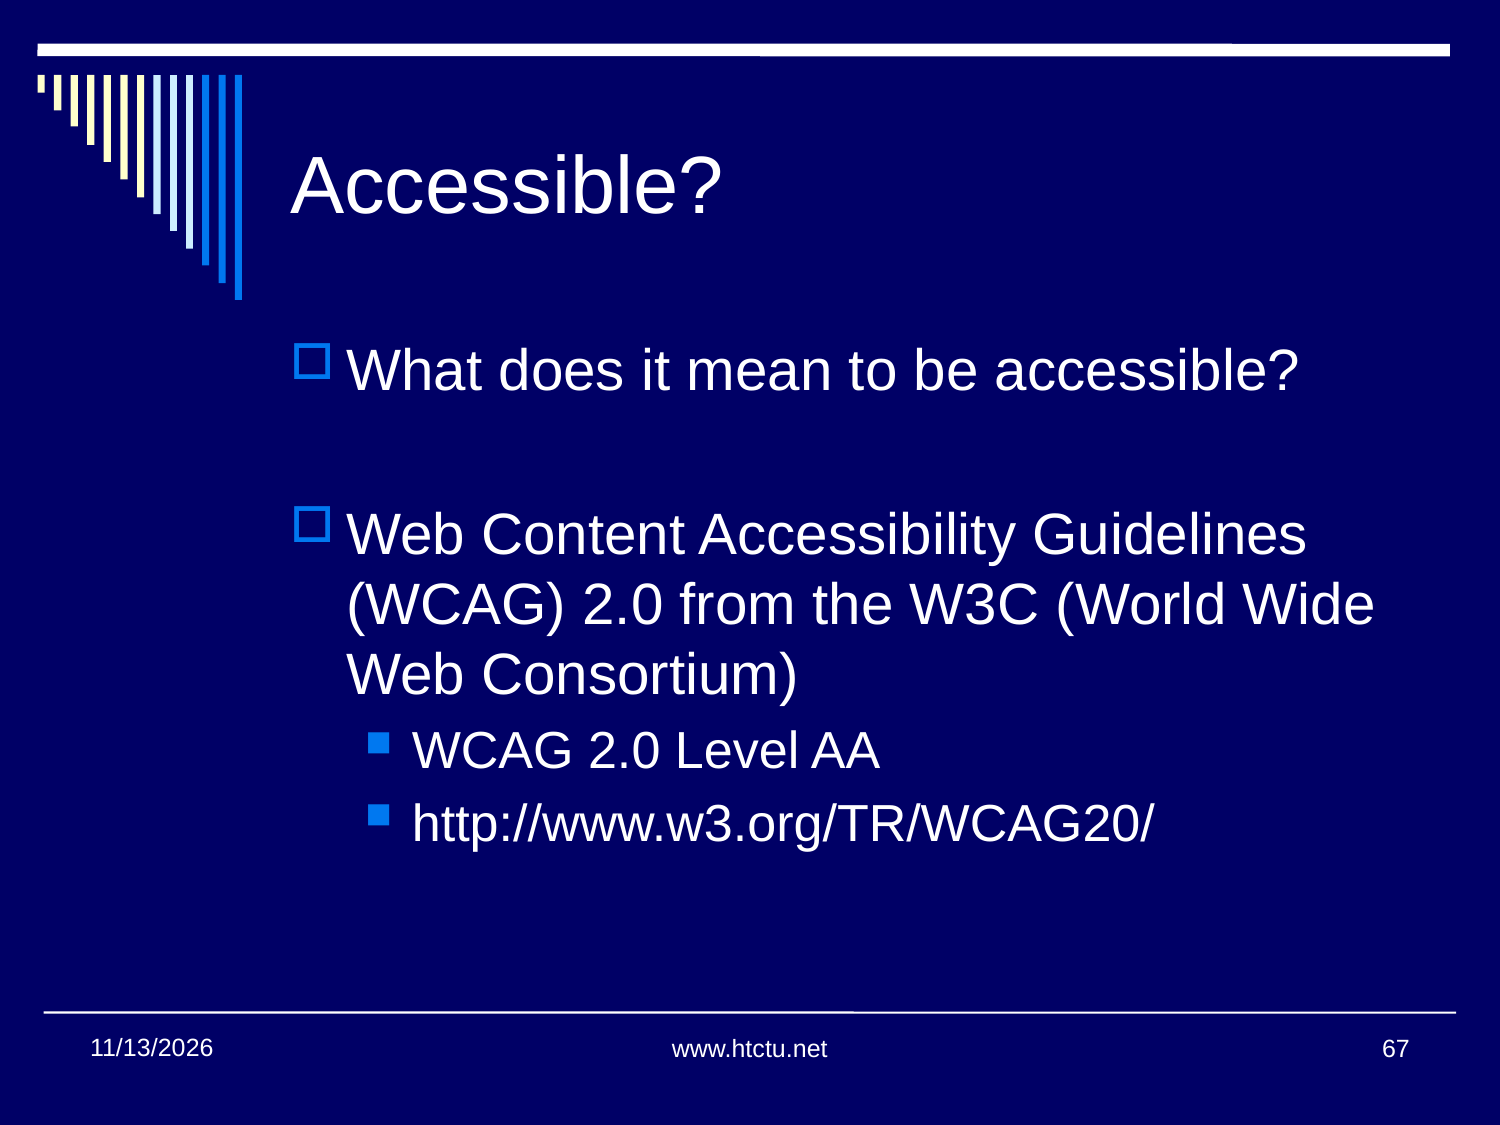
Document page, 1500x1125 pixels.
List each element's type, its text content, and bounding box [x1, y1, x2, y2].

footer www.htctu.net [512, 1024, 988, 1101]
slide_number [74, 1024, 426, 1103]
title Accessible? [274, 74, 1426, 288]
list What does it mean to be accessible? Web Content Accessibility Guidelines (WCAG) 2.0 from the W3C (World Wide Web Consortium) WCAG 2.0 Level AA http://www.w3.org/TR/WCAG20/ [274, 324, 1426, 1001]
slide_number 67 [1074, 1024, 1426, 1101]
